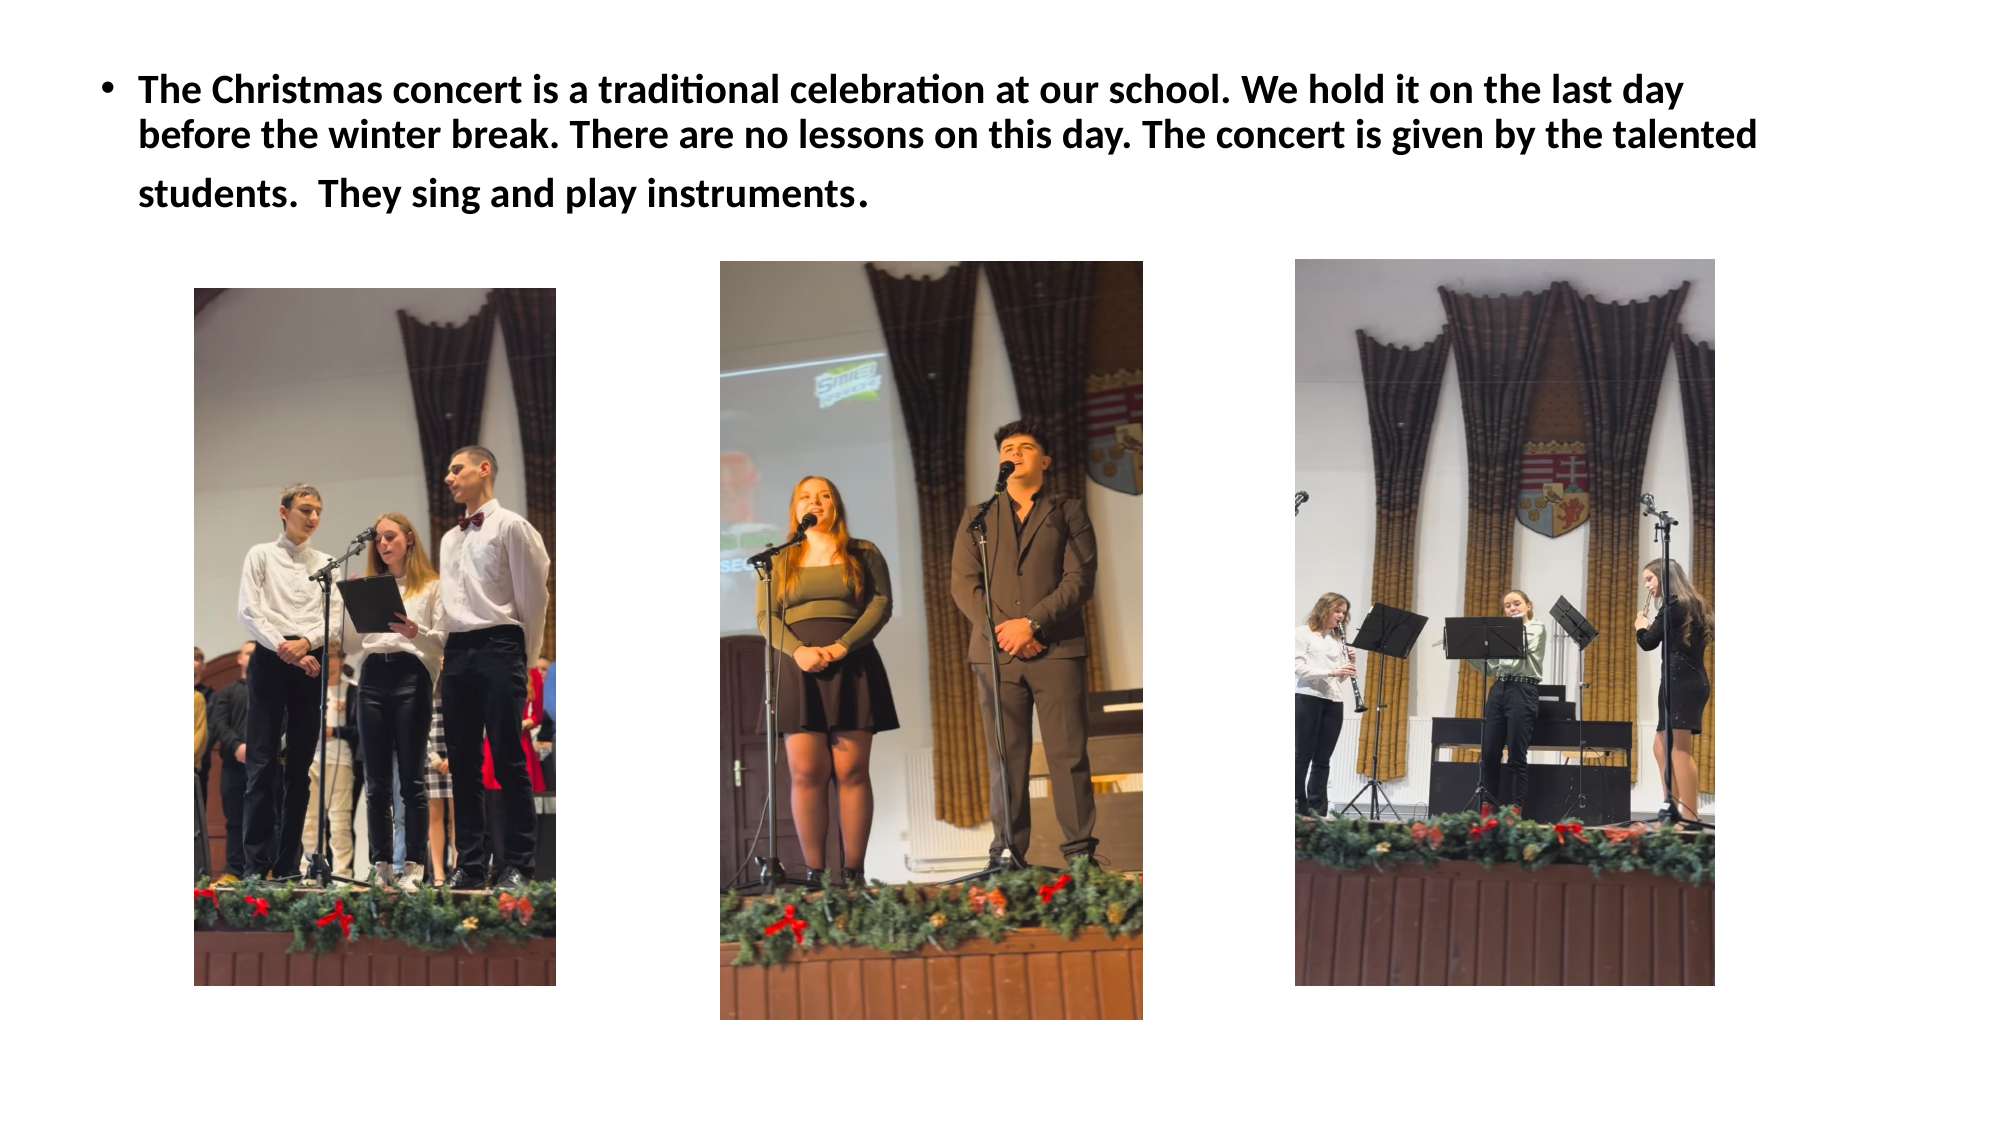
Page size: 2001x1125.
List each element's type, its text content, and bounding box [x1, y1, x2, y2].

list The Christmas concert is a traditional celebration at our school. We hold it on the last day before the winter break. There are no lessons on this day. The concert is given by the talented students. They sing and play instruments. [85, 59, 1811, 986]
picture [194, 288, 556, 987]
picture [719, 261, 1143, 1020]
picture [1295, 259, 1715, 986]
